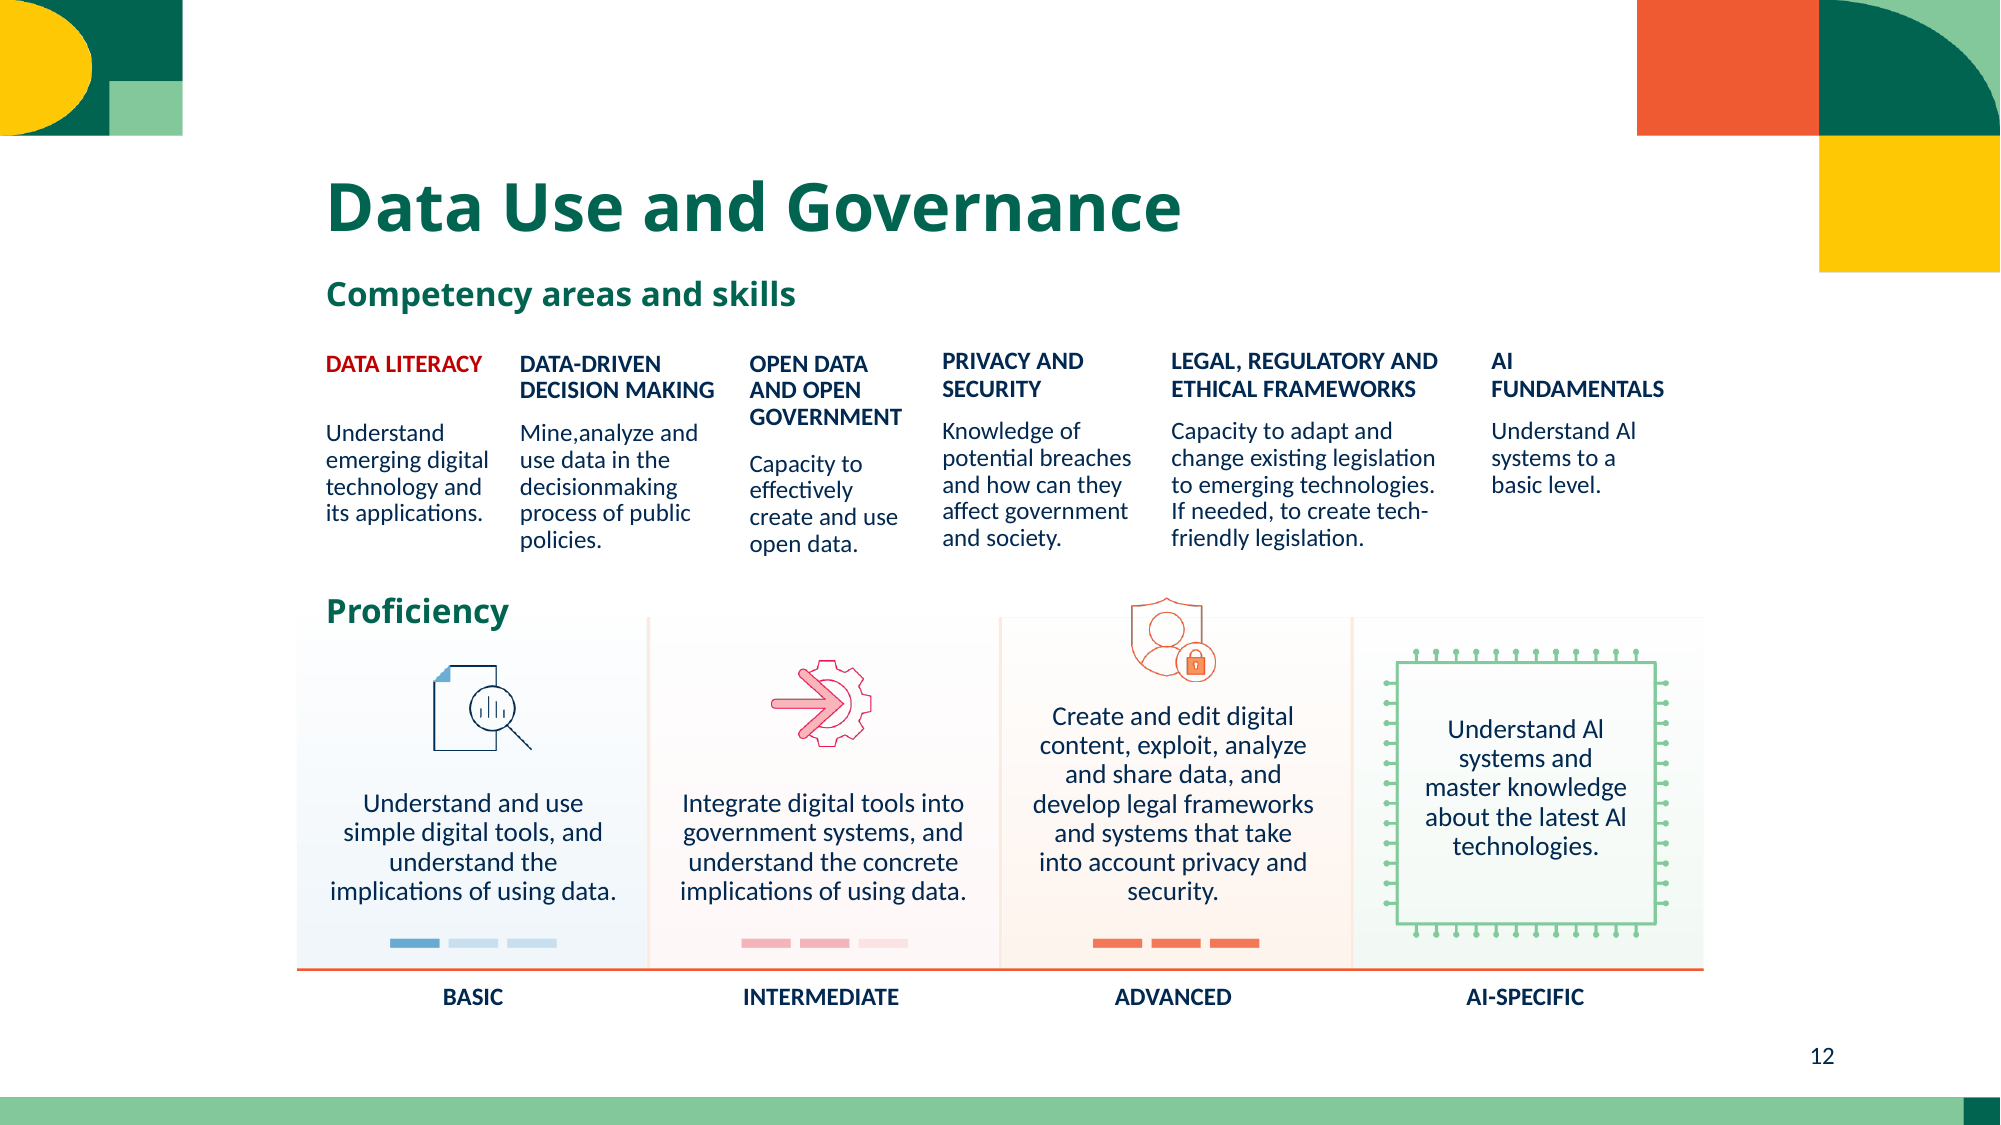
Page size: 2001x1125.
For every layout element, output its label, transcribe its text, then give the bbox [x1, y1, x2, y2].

text_box Competency areas and skills [310, 280, 1541, 311]
text_box PRIVACY AND SECURITY [927, 341, 1148, 401]
picture [0, 0, 2000, 1125]
text_box Understand Al systems to a basic level. [1476, 410, 1673, 526]
text_box Understand emerging digital technology and its applications. [310, 412, 505, 526]
text_box Mine,analyze and use data in the decisionmaking process of public policies. [505, 412, 746, 526]
text_box LEGAL, REGULATORY AND ETHICAL FRAMEWORKS [1156, 341, 1475, 401]
text_box DATA-DRIVEN DECISION MAKING [505, 343, 734, 401]
text_box AI FUNDAMENTALS [1476, 341, 1690, 401]
text_box OPEN DATA AND OPEN GOVERNMENT [734, 343, 927, 401]
text_box DATA LITERACY [310, 343, 505, 401]
text_box Knowledge of potential breaches and how can they affect government and society. [927, 410, 1148, 526]
text_box Capacity to effectively create and use open data. [734, 443, 929, 557]
text_box ADVANCED [997, 972, 1349, 1018]
text_box Capacity to adapt and change existing legislation to emerging technologies. If needed, to create tech-friendly legislation. [1156, 410, 1457, 526]
text_box BASIC [297, 972, 645, 1018]
title Data Use and Governance [310, 175, 1541, 245]
text_box INTERMEDIATE [645, 972, 997, 1018]
text_box AI-SPECIFIC [1349, 972, 1701, 1018]
